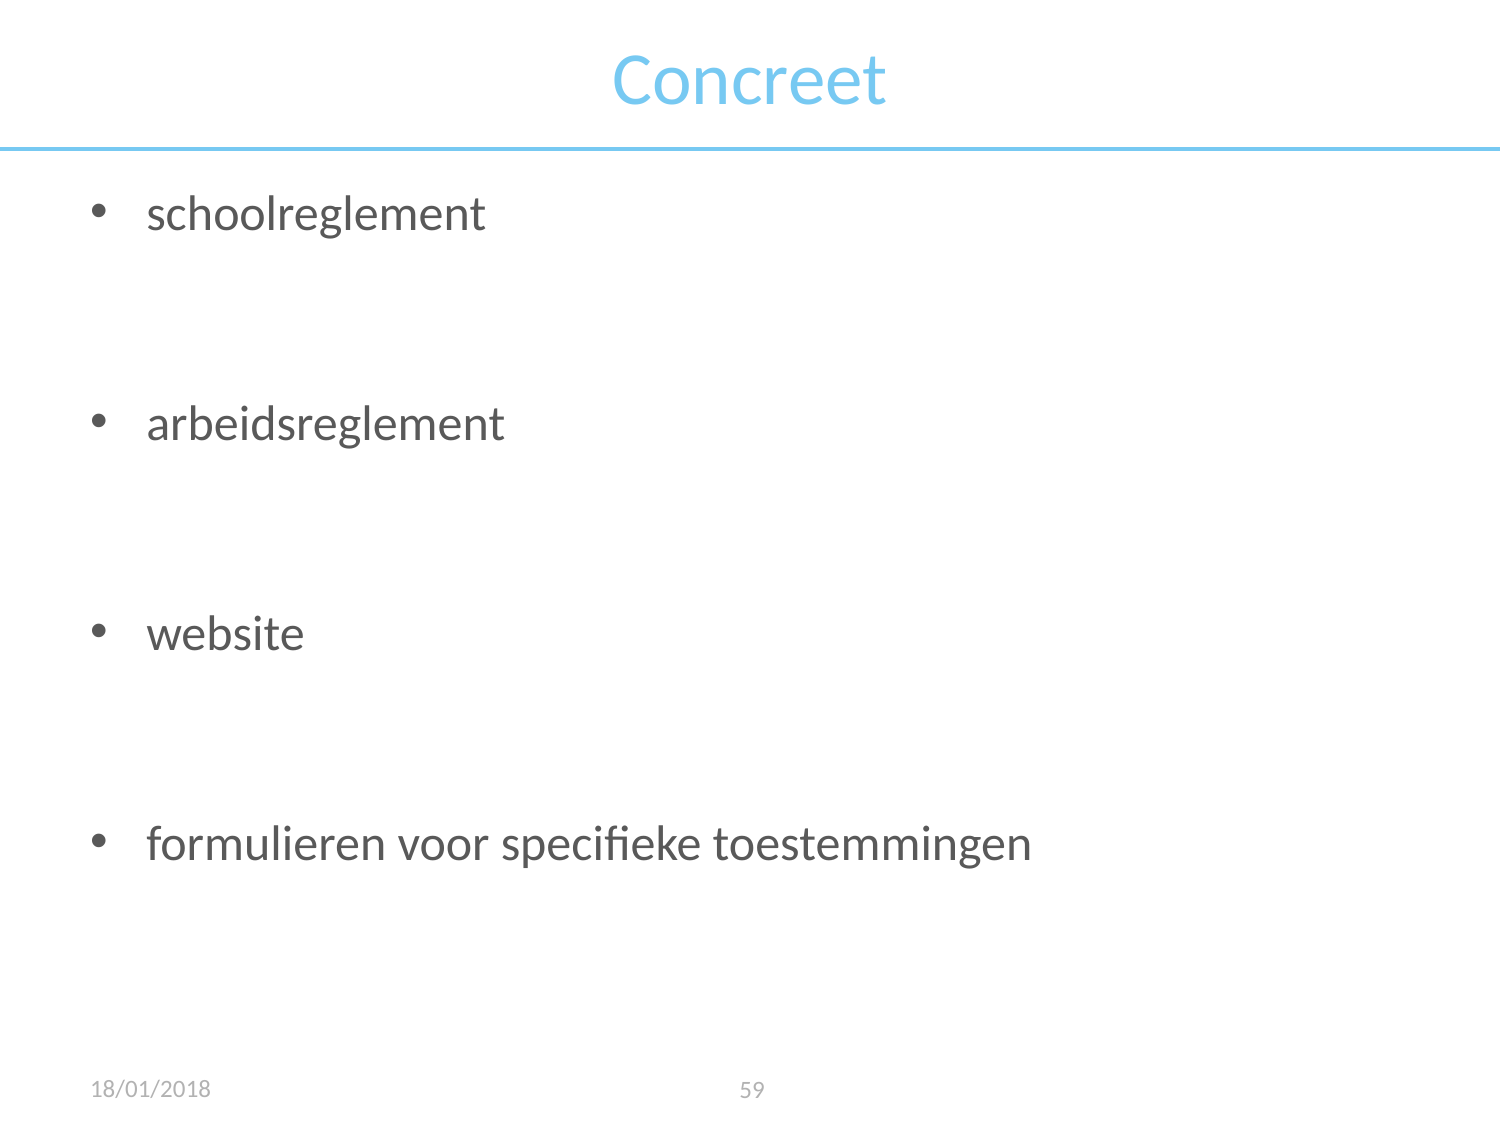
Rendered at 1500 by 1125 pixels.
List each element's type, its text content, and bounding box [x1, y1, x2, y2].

list schoolreglement arbeidsreglement website formulieren voor specifieke toestemmingen [75, 172, 1425, 1035]
slide_number 59 [577, 1058, 928, 1119]
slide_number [75, 1057, 425, 1118]
title Concreet [0, 0, 1500, 149]
